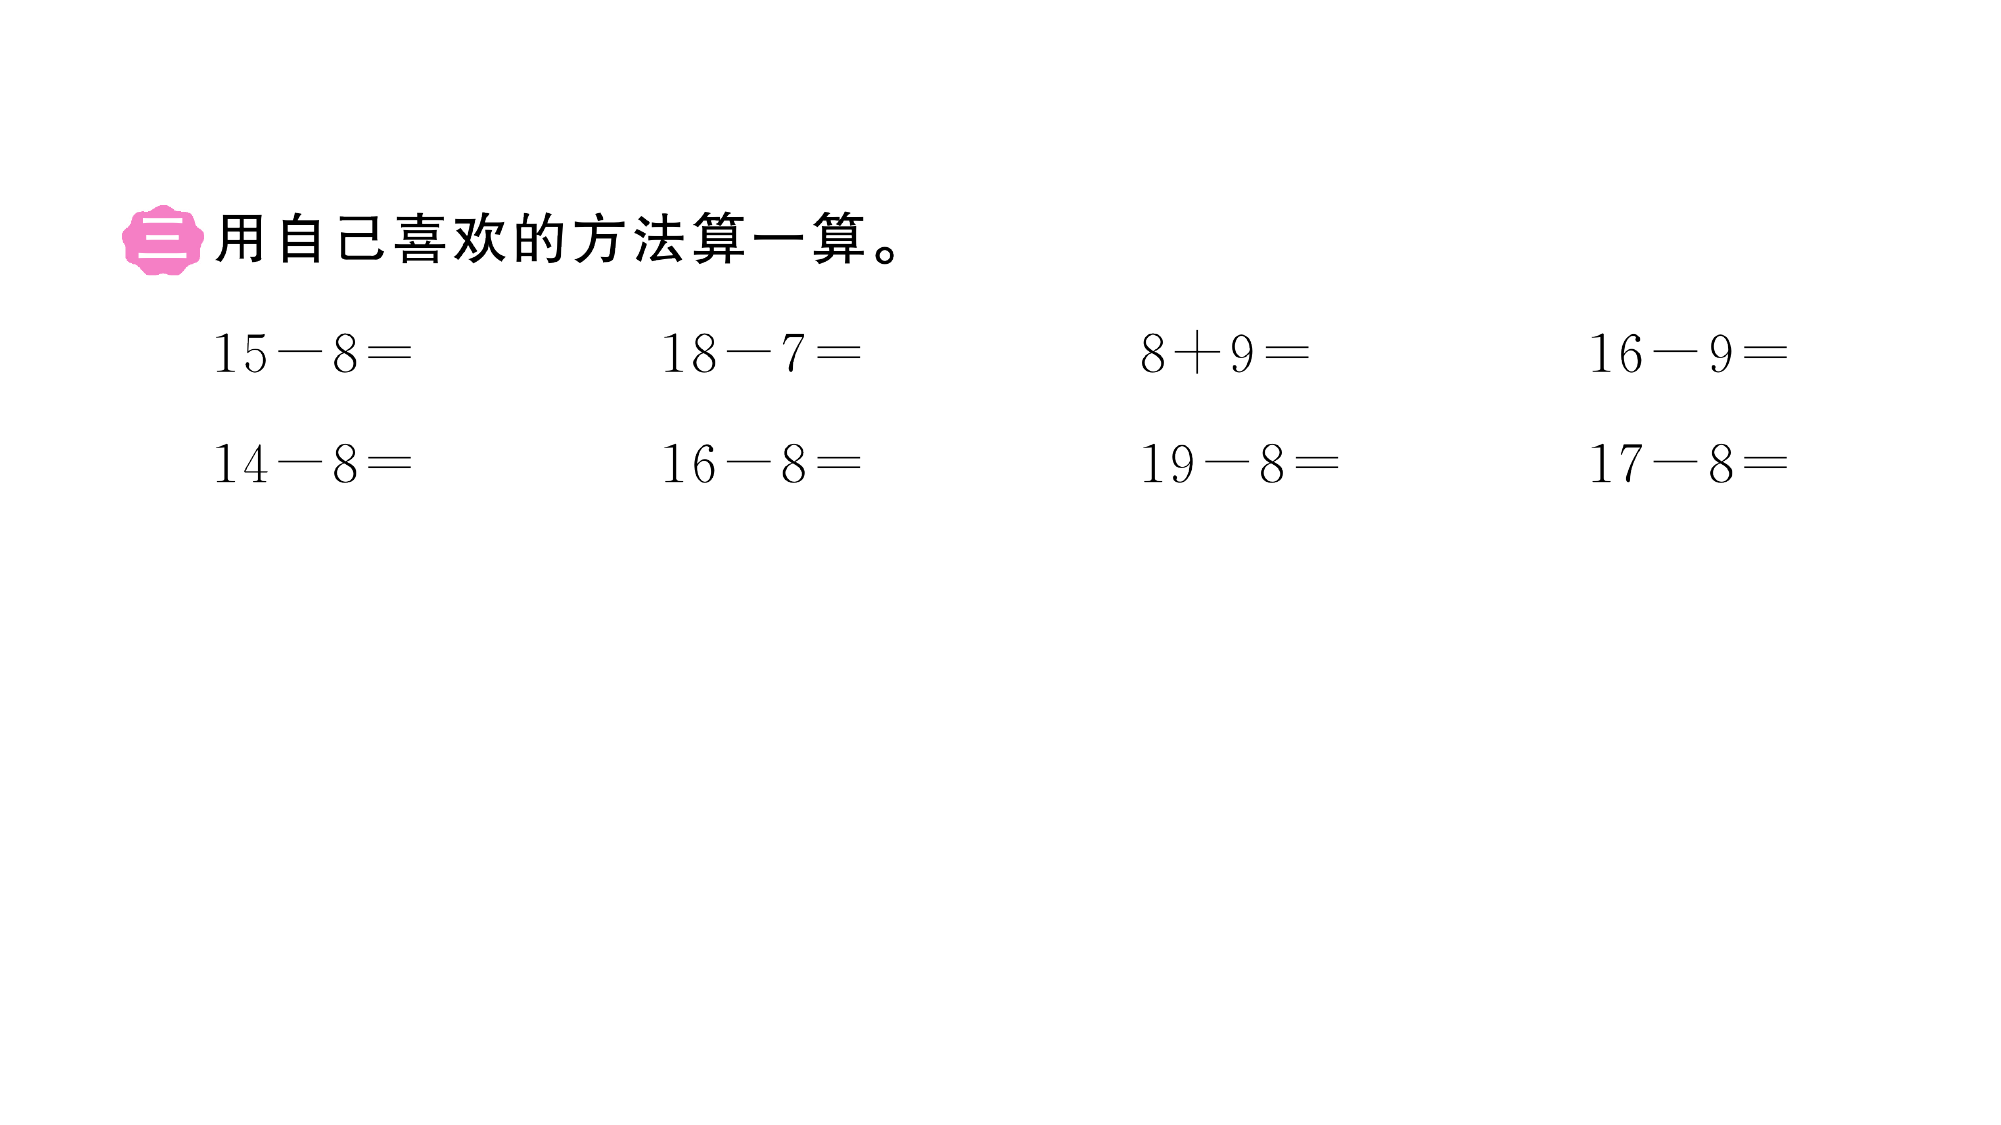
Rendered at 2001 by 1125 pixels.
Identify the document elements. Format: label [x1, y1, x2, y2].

picture [118, 177, 2000, 514]
